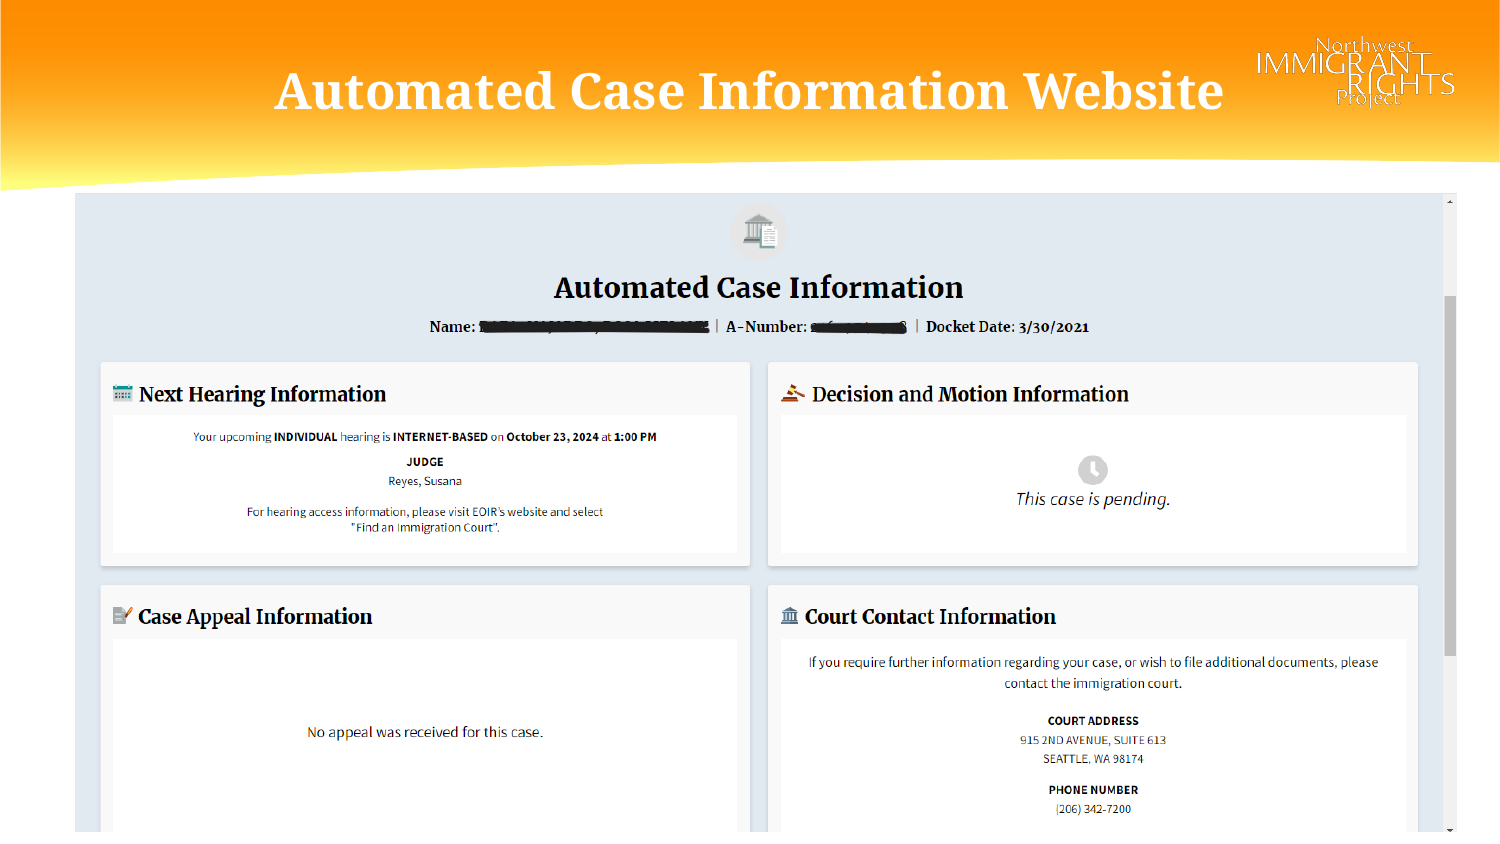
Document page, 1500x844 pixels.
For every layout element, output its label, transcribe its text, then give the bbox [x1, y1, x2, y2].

title Automated Case Information Website [75, 19, 1425, 160]
picture [0, 0, 1500, 832]
